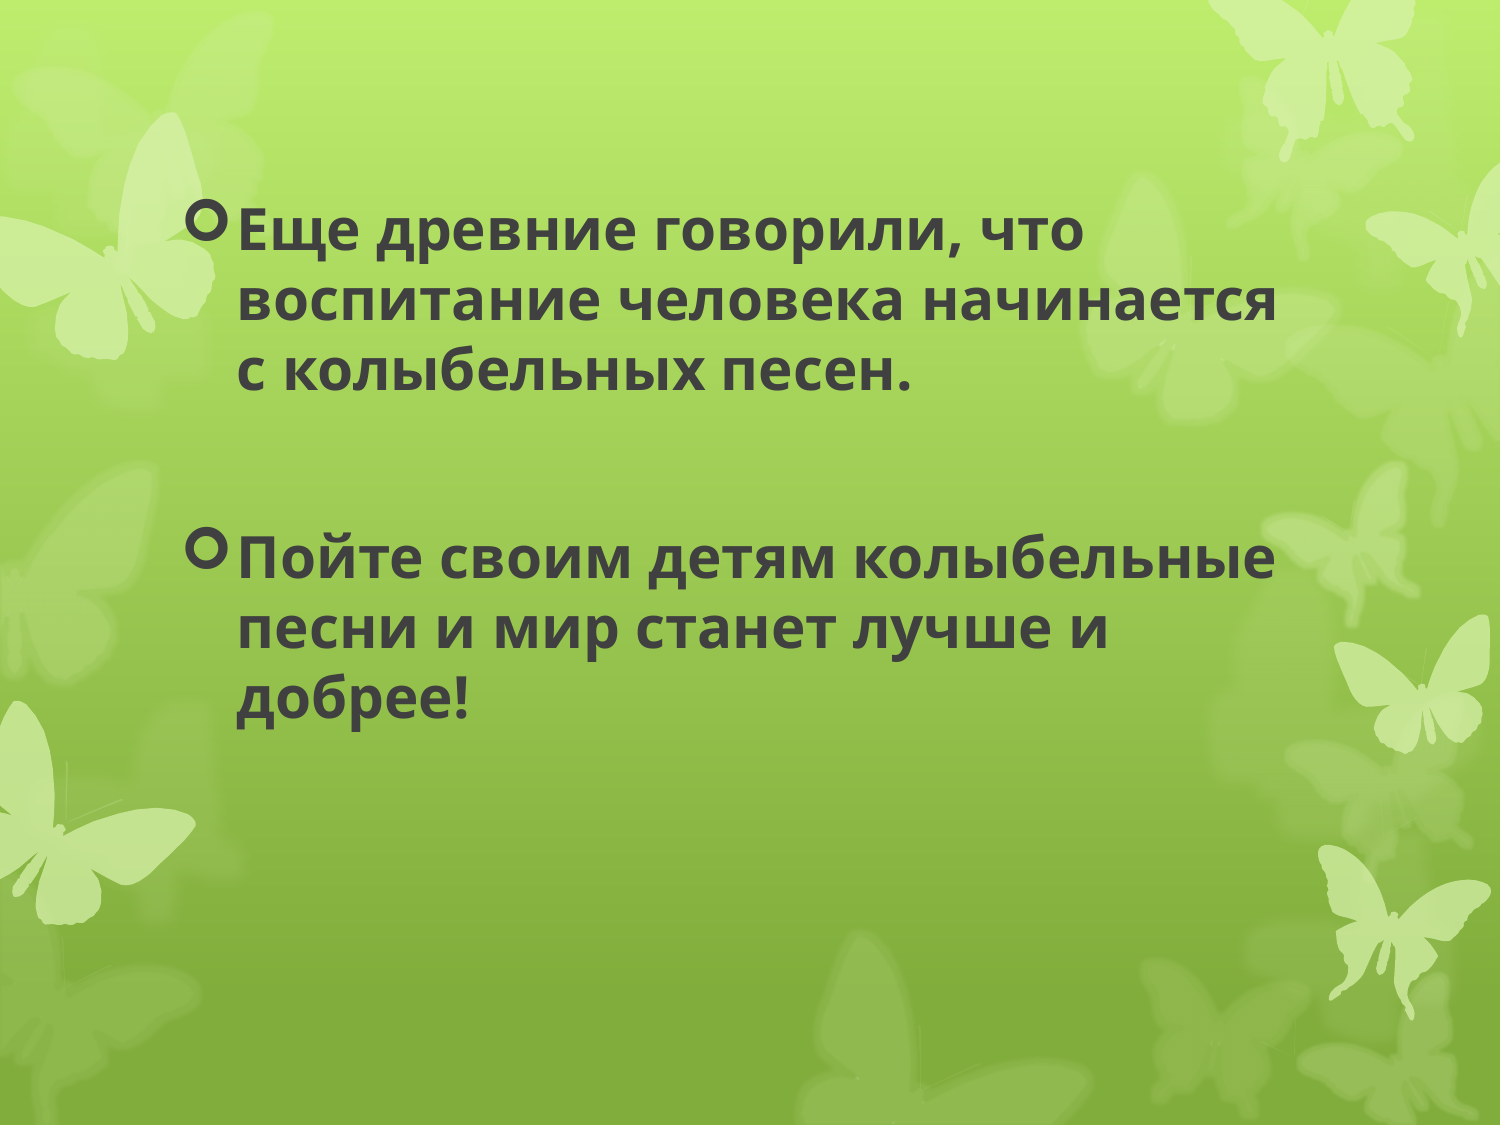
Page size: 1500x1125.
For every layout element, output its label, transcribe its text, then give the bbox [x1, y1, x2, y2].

list Еще древние говорили, что воспитание человека начинается с колыбельных песен. Пойте своим детям колыбельные песни и мир станет лучше и добрее! [165, 101, 1335, 962]
